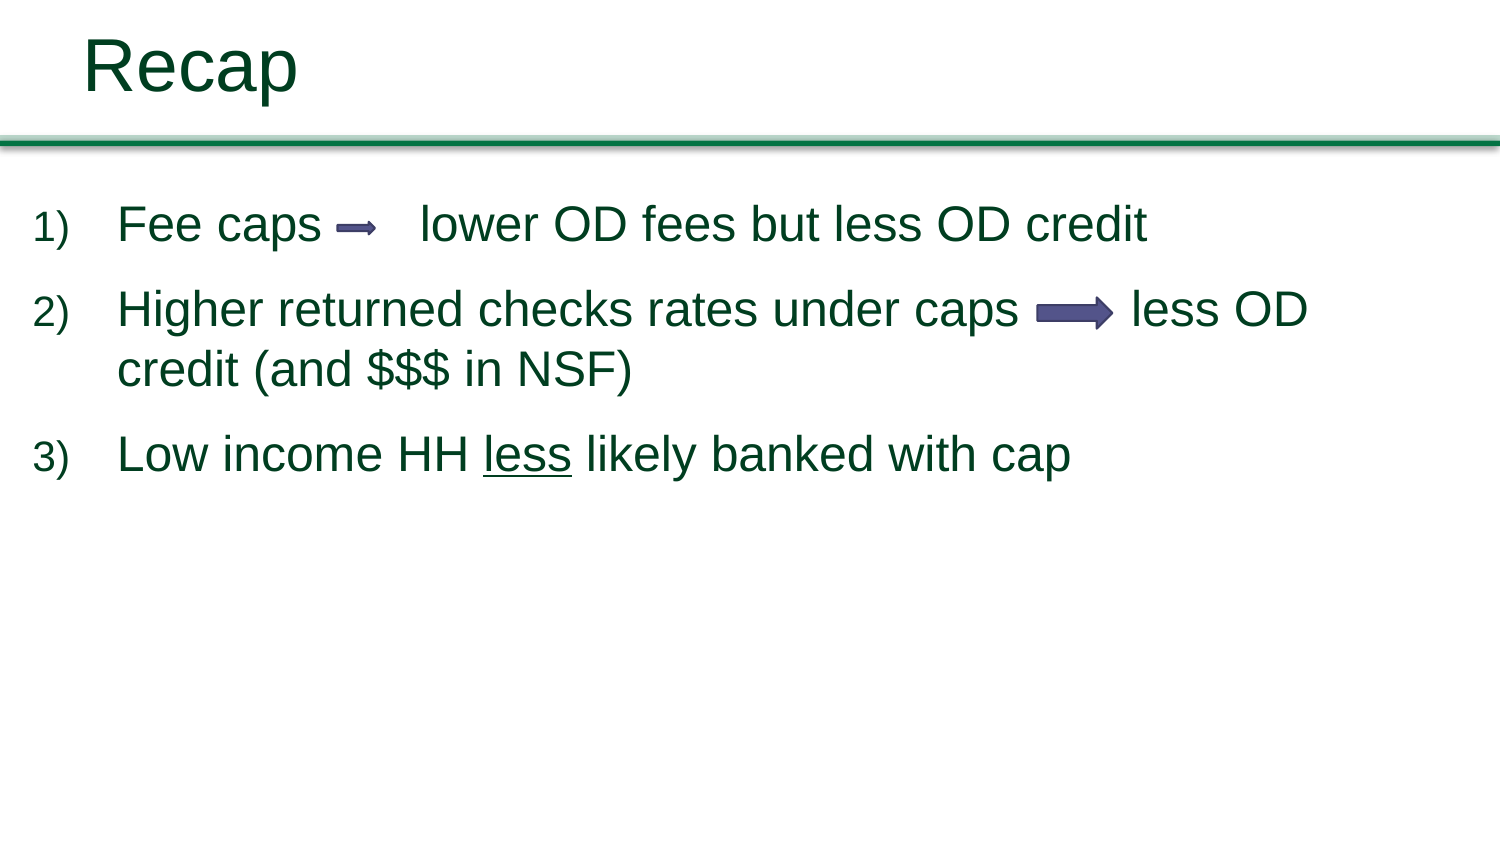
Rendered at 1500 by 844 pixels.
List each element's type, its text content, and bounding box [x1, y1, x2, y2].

list Fee caps lower OD fees but less OD credit Higher returned checks rates under caps less OD credit (and $$$ in NSF) Low income HH less likely banked with cap [24, 184, 1375, 827]
text_box [1036, 296, 1114, 330]
title Recap [75, 18, 1425, 122]
text_box [336, 220, 376, 236]
